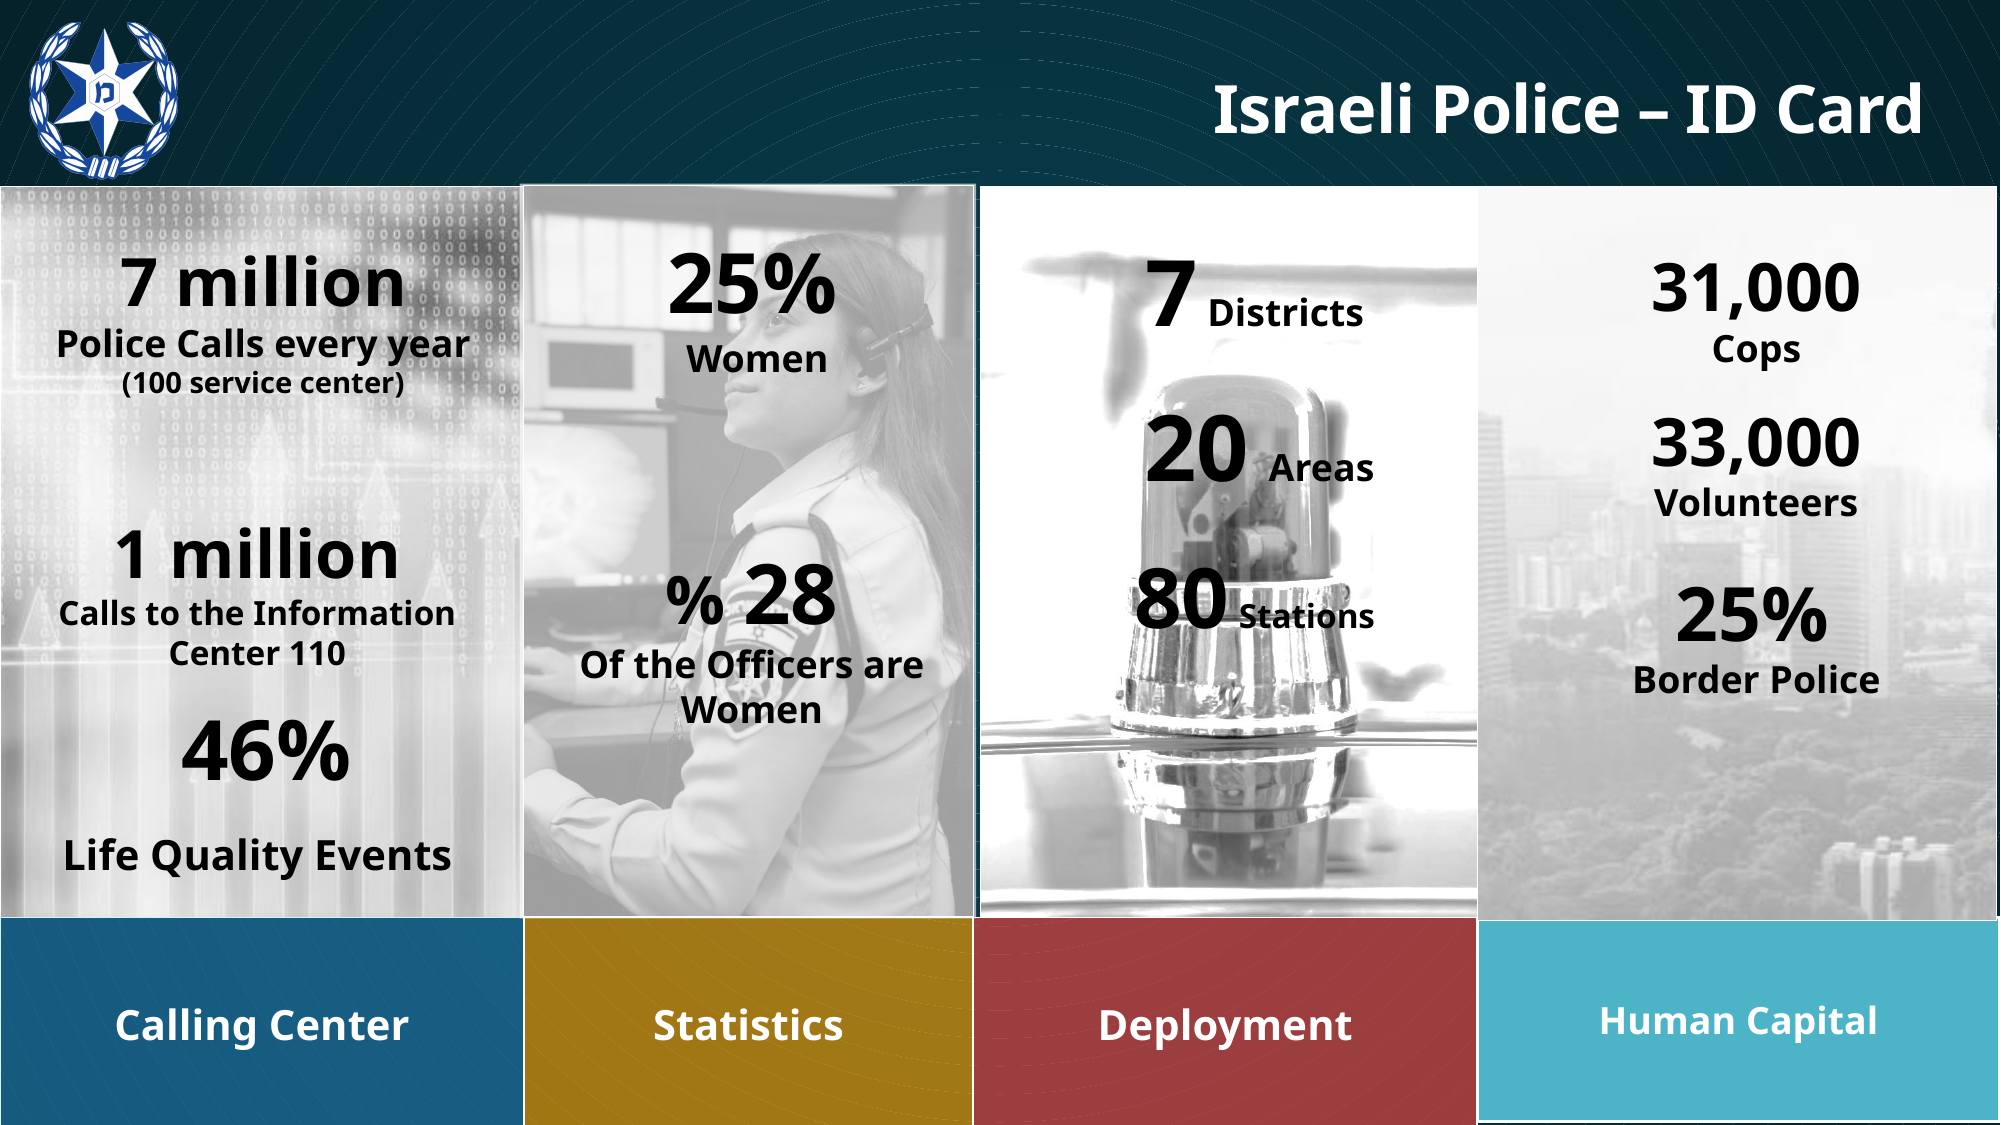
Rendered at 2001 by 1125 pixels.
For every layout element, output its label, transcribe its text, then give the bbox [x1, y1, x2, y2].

text_box Israeli Police – ID Card [226, 45, 1927, 180]
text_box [984, 186, 1476, 1125]
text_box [519, 183, 981, 1125]
picture [28, 22, 178, 181]
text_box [0, 186, 515, 1125]
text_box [1477, 186, 2000, 1122]
